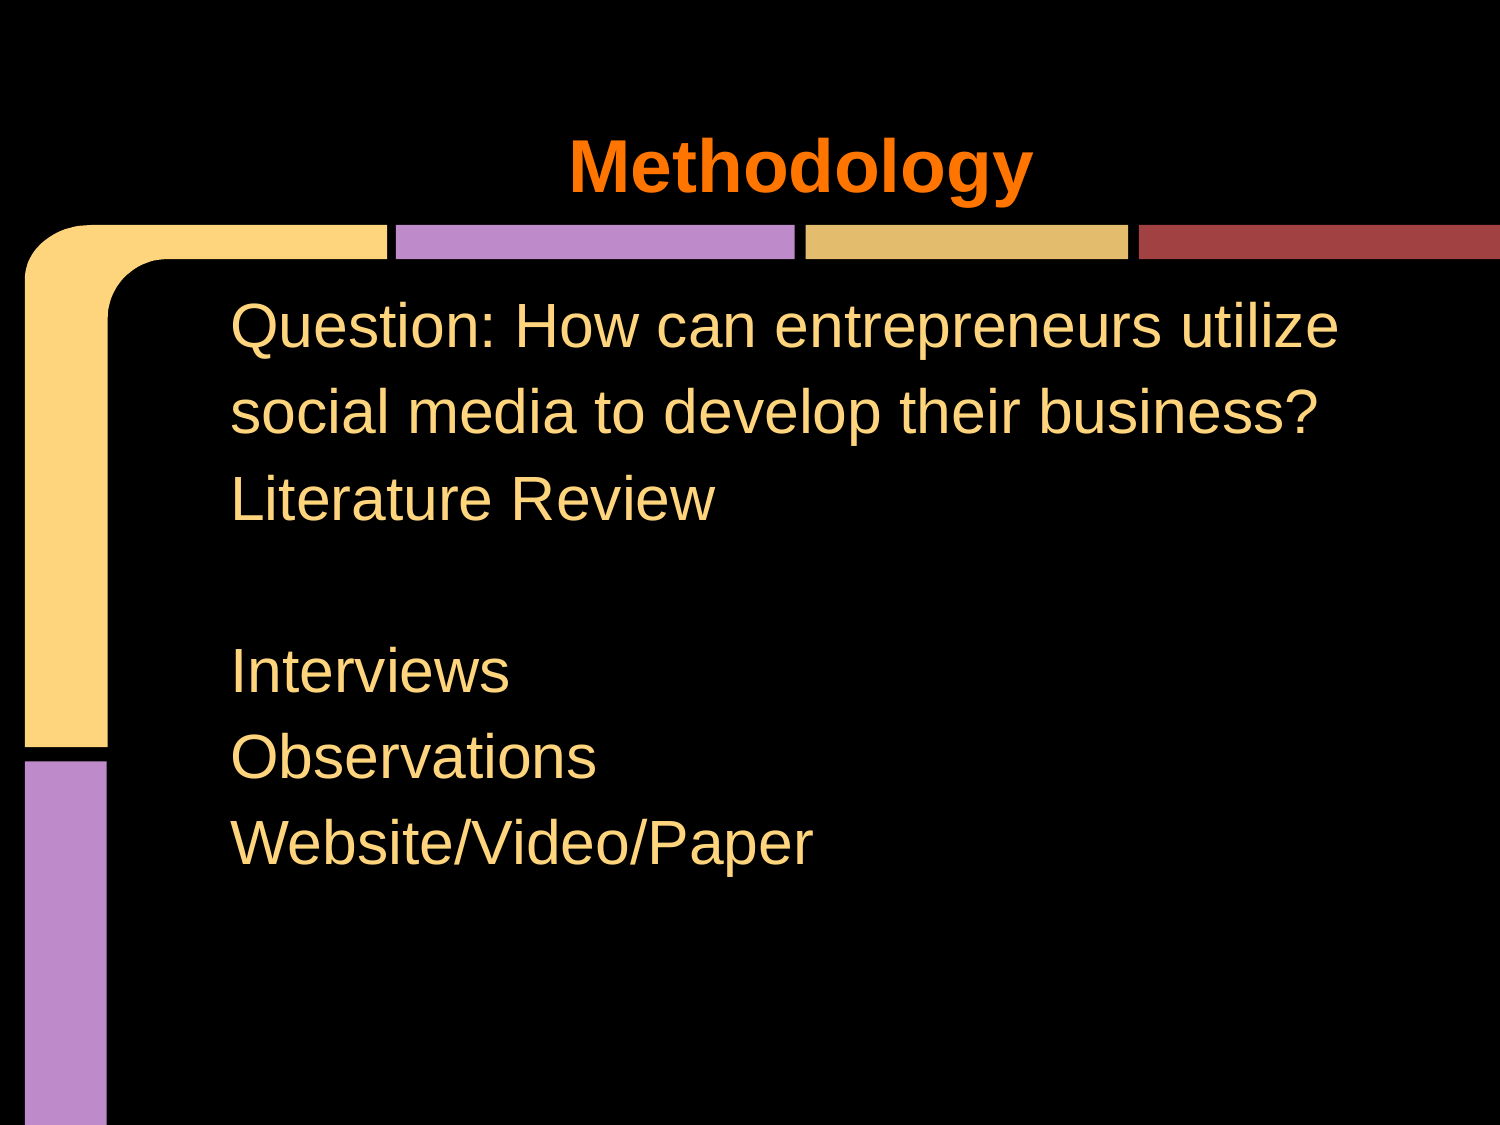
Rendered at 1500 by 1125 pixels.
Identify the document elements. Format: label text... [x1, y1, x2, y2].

list Question: How can entrepreneurs utilize social media to develop their business? Literature Review Interviews Observations Website/Video/Paper [140, 259, 1425, 927]
title Methodology [140, 5, 1425, 223]
